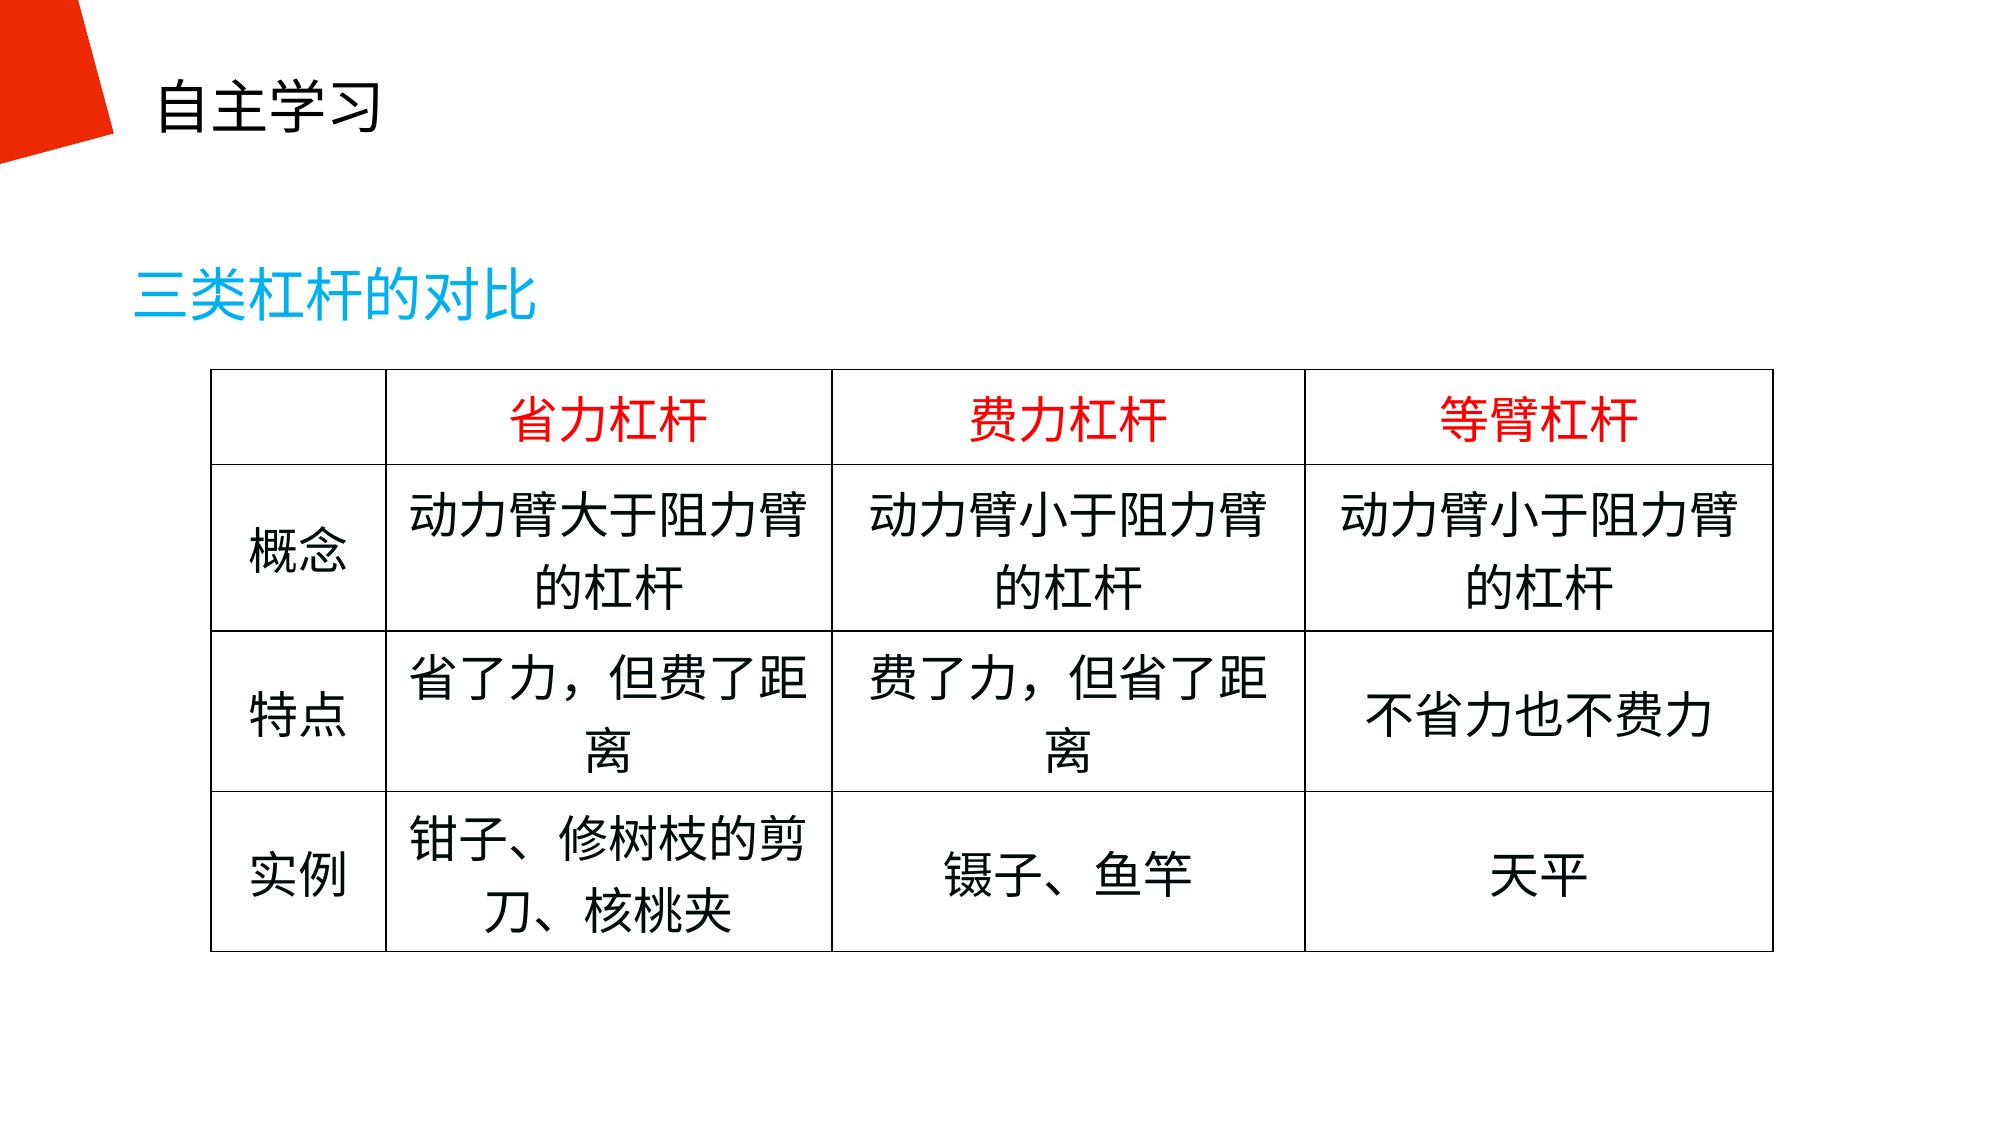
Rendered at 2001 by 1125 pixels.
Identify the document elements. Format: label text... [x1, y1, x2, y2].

table_cell 费了力，但省了距离 [833, 632, 1304, 791]
text_box [317, 29, 1668, 218]
table_cell 钳子、修树枝的剪刀、核桃夹 [387, 792, 831, 951]
table_header 省力杠杆 [387, 370, 831, 464]
table_header 等臂杠杆 [1306, 370, 1772, 464]
table_cell 特点 [212, 632, 385, 791]
table_cell 动力臂小于阻力臂的杠杆 [833, 465, 1304, 630]
text_box 三类杠杆的对比 [116, 250, 554, 336]
table_cell 动力臂小于阻力臂的杠杆 [1306, 465, 1772, 630]
text_box 自主学习 [137, 62, 401, 148]
table_header 费力杠杆 [833, 370, 1304, 464]
table_header [212, 370, 385, 464]
table_cell 镊子、鱼竿 [833, 792, 1304, 951]
table_cell 概念 [212, 465, 385, 630]
table_cell 动力臂大于阻力臂的杠杆 [387, 465, 831, 630]
table_cell 省了力，但费了距离 [387, 632, 831, 791]
table_cell 不省力也不费力 [1306, 632, 1772, 791]
table_cell 实例 [212, 792, 385, 951]
table_cell 天平 [1306, 792, 1772, 951]
